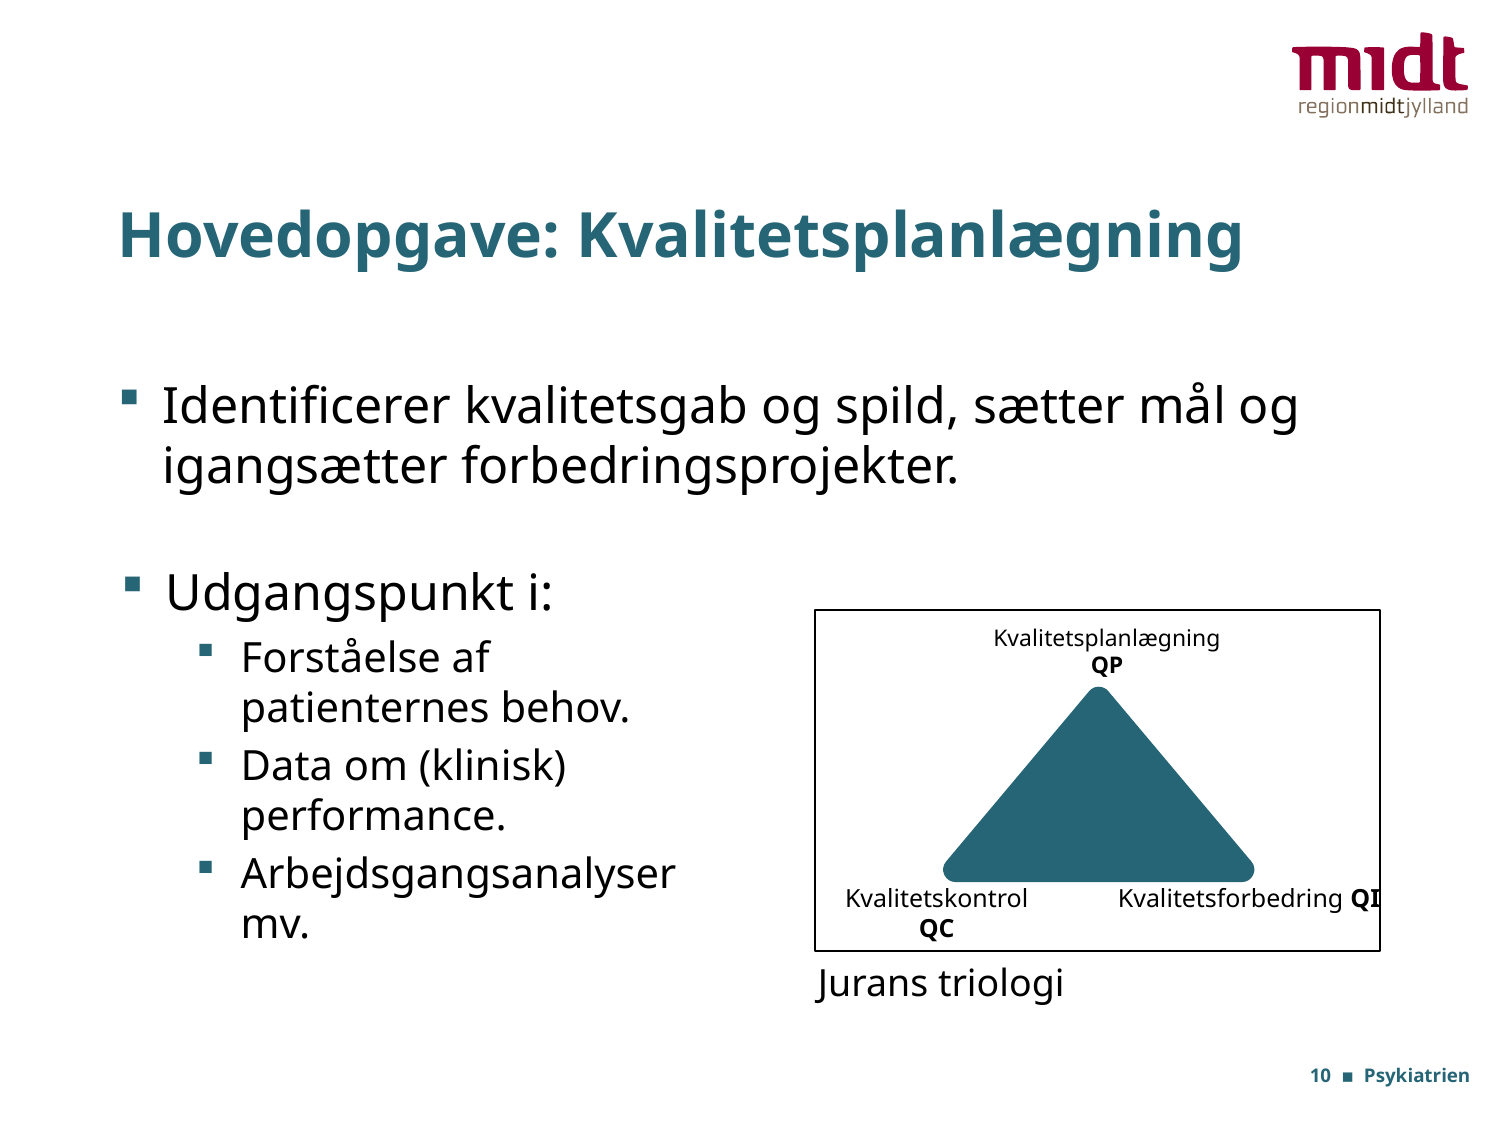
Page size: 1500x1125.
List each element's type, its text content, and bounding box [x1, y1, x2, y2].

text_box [802, 609, 1400, 965]
text_box Jurans triologi [803, 973, 1264, 1012]
text_box Udgangspunkt i: Forståelse af patienternes behov. Data om (klinisk) performance. Arbejdsgangsanalyser mv. [106, 553, 750, 955]
title Hovedopgave: Kvalitetsplanlægning [117, 194, 1412, 345]
footer 10 ▪ Psykiatrien [1089, 1038, 1471, 1090]
list Identificerer kvalitetsgab og spild, sætter mål og igangsætter forbedringsprojekter. [117, 408, 1369, 669]
